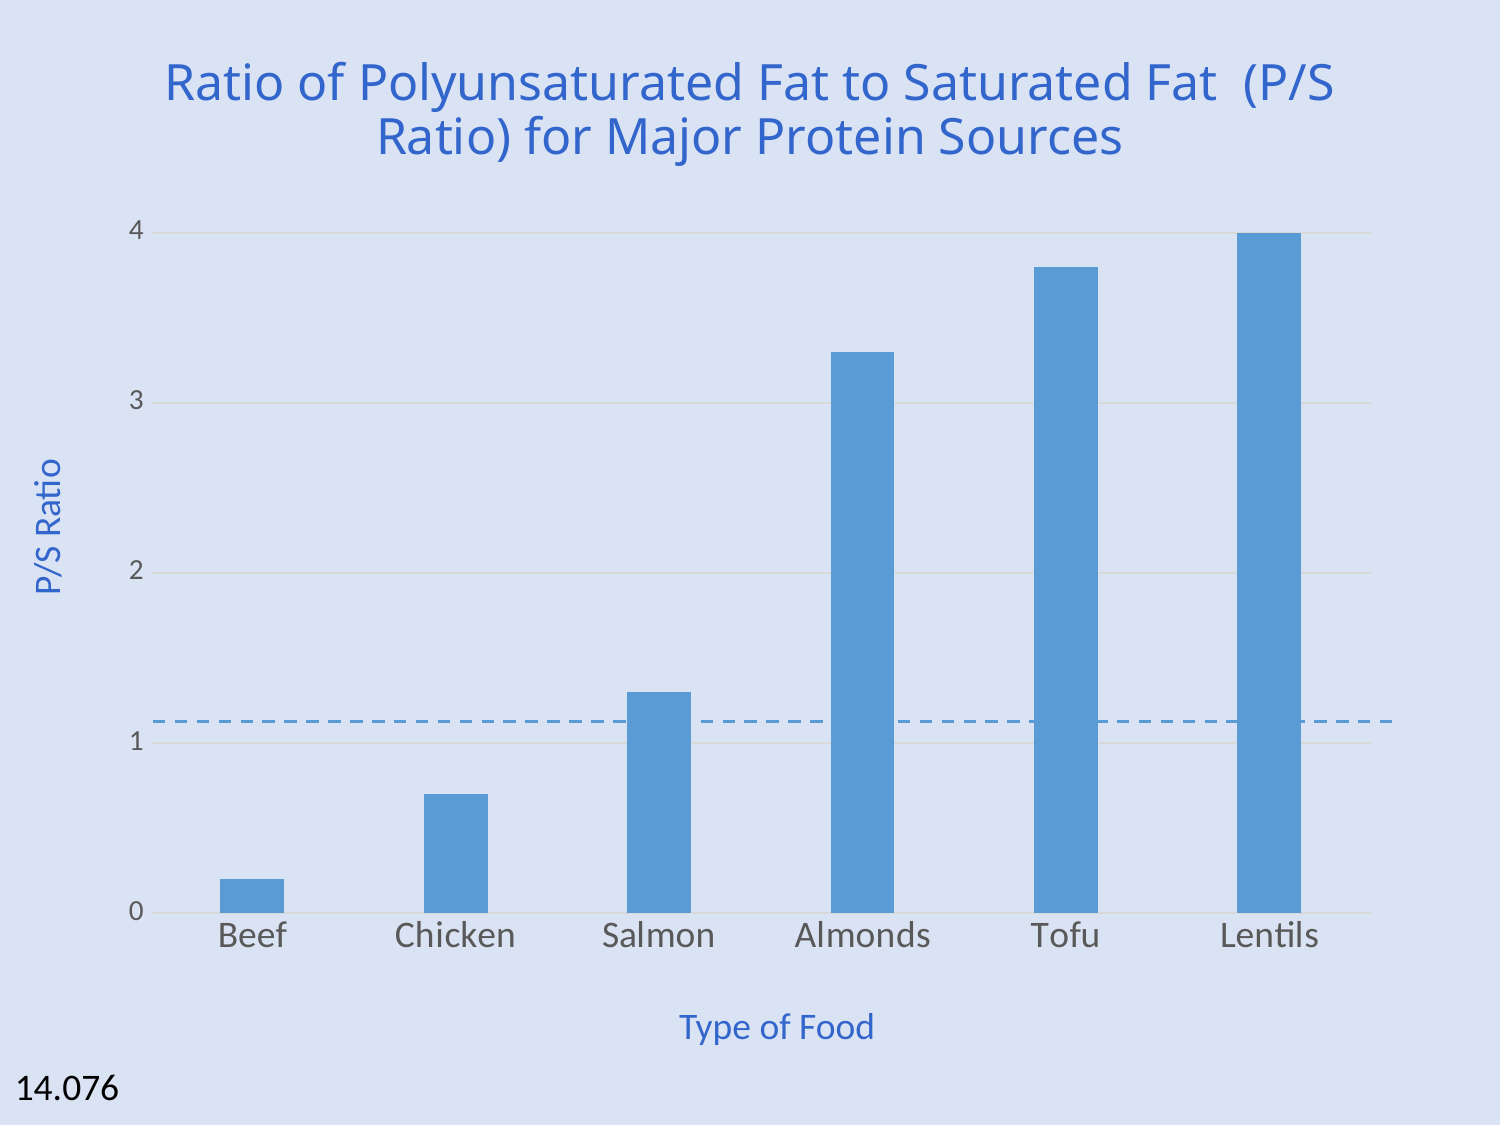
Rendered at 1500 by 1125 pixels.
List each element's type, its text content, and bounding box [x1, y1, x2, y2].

chart [103, 202, 1397, 972]
title Ratio of Polyunsaturated Fat to Saturated Fat (P/S Ratio) for Major Protein Sources [103, 2, 1397, 202]
text_box P/S Ratio [15, 194, 76, 611]
text_box 14.076 [0, 1055, 345, 1115]
text_box Type of Food [664, 994, 908, 1055]
